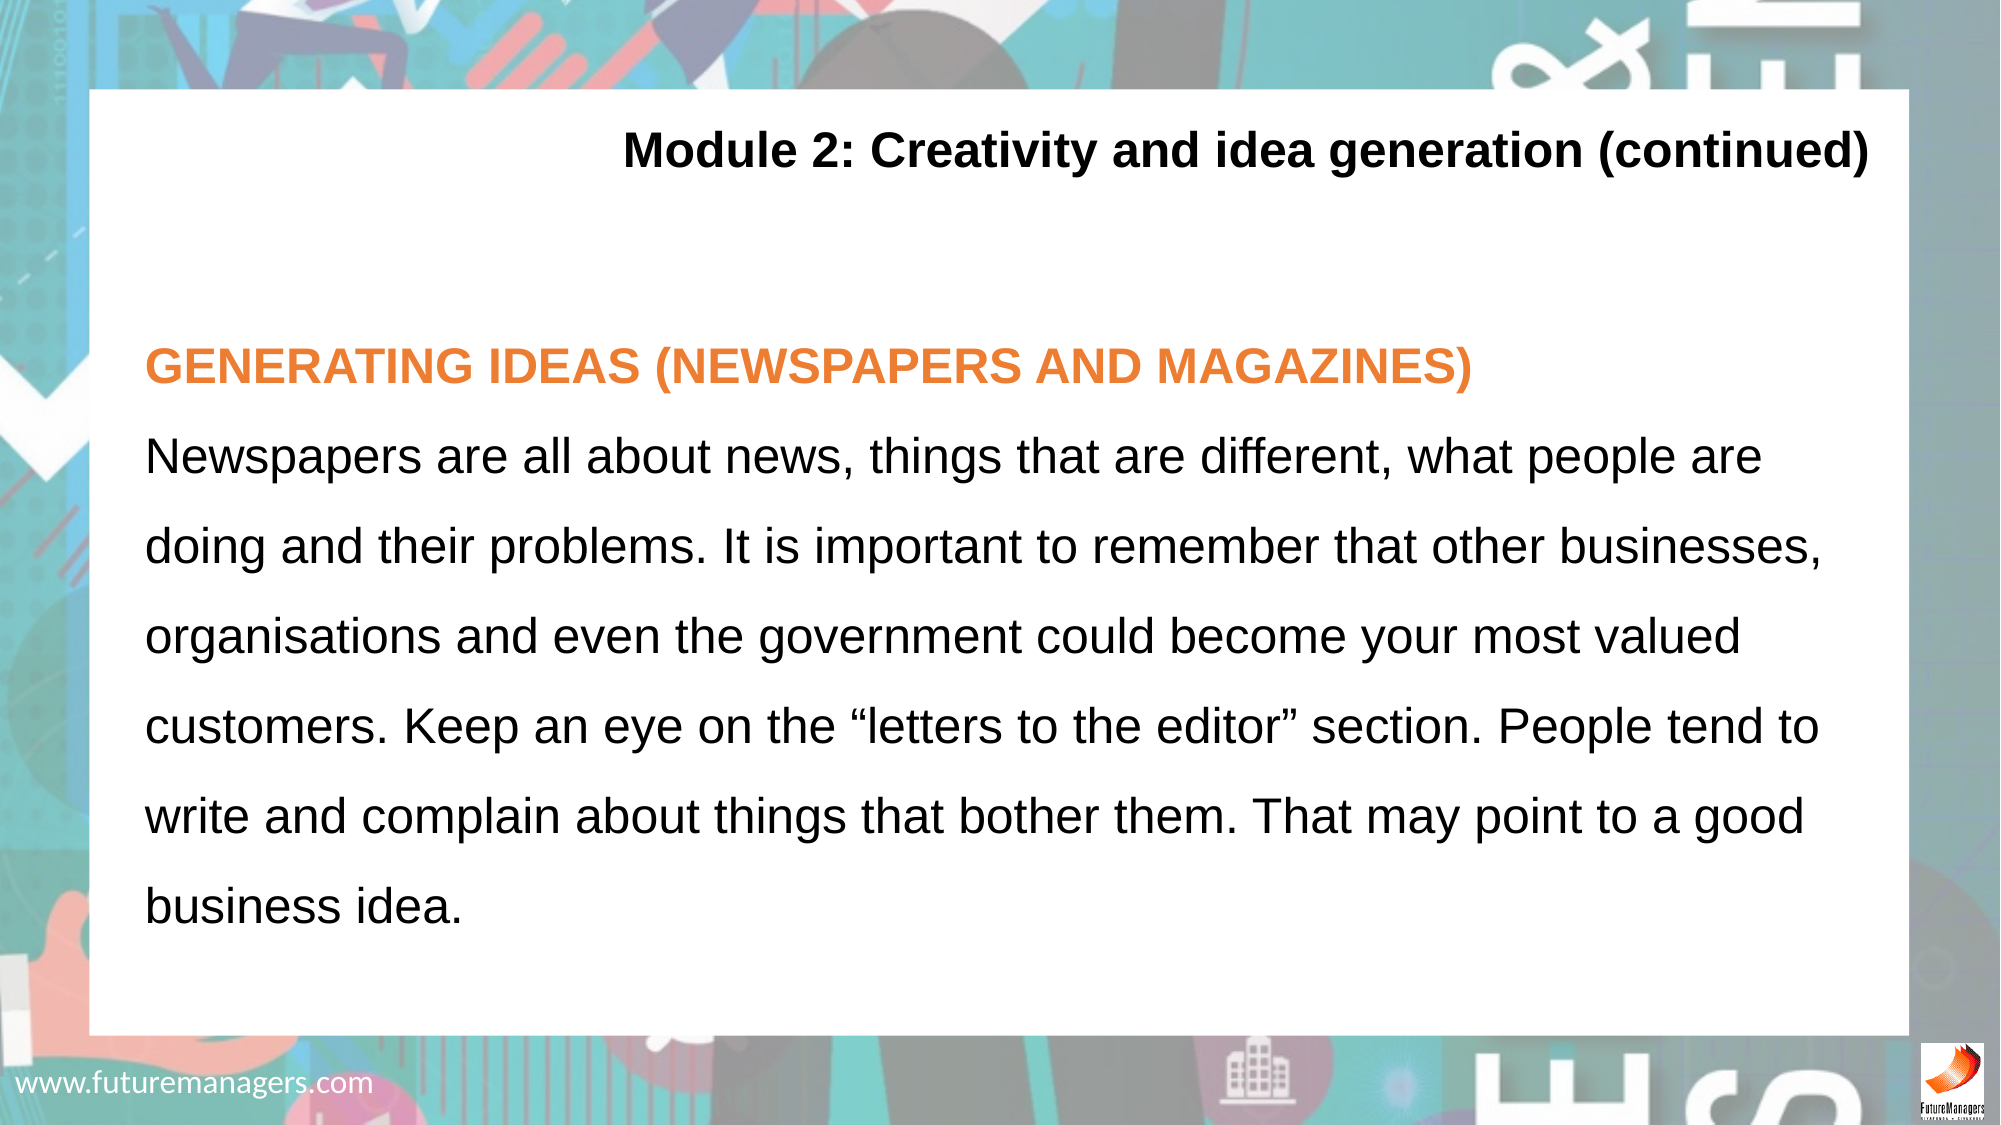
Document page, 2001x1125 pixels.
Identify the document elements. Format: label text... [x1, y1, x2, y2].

picture [1921, 1043, 1984, 1120]
text_box www.futuremanagers.com [0, 1052, 1447, 1108]
text_box GENERATING IDEAS (NEWSPAPERS AND MAGAZINES) Newspapers are all about news, things that are different, what people are doing and their problems. It is important to remember that other businesses, organisations and even the government could become your most valued customers. Keep an eye on the “letters to the editor” section. People tend to write and complain about things that bother them. That may point to a good business idea. [130, 295, 1869, 941]
text_box [88, 88, 1910, 1037]
text_box Module 2: Creativity and idea generation (continued) [109, 109, 1886, 185]
